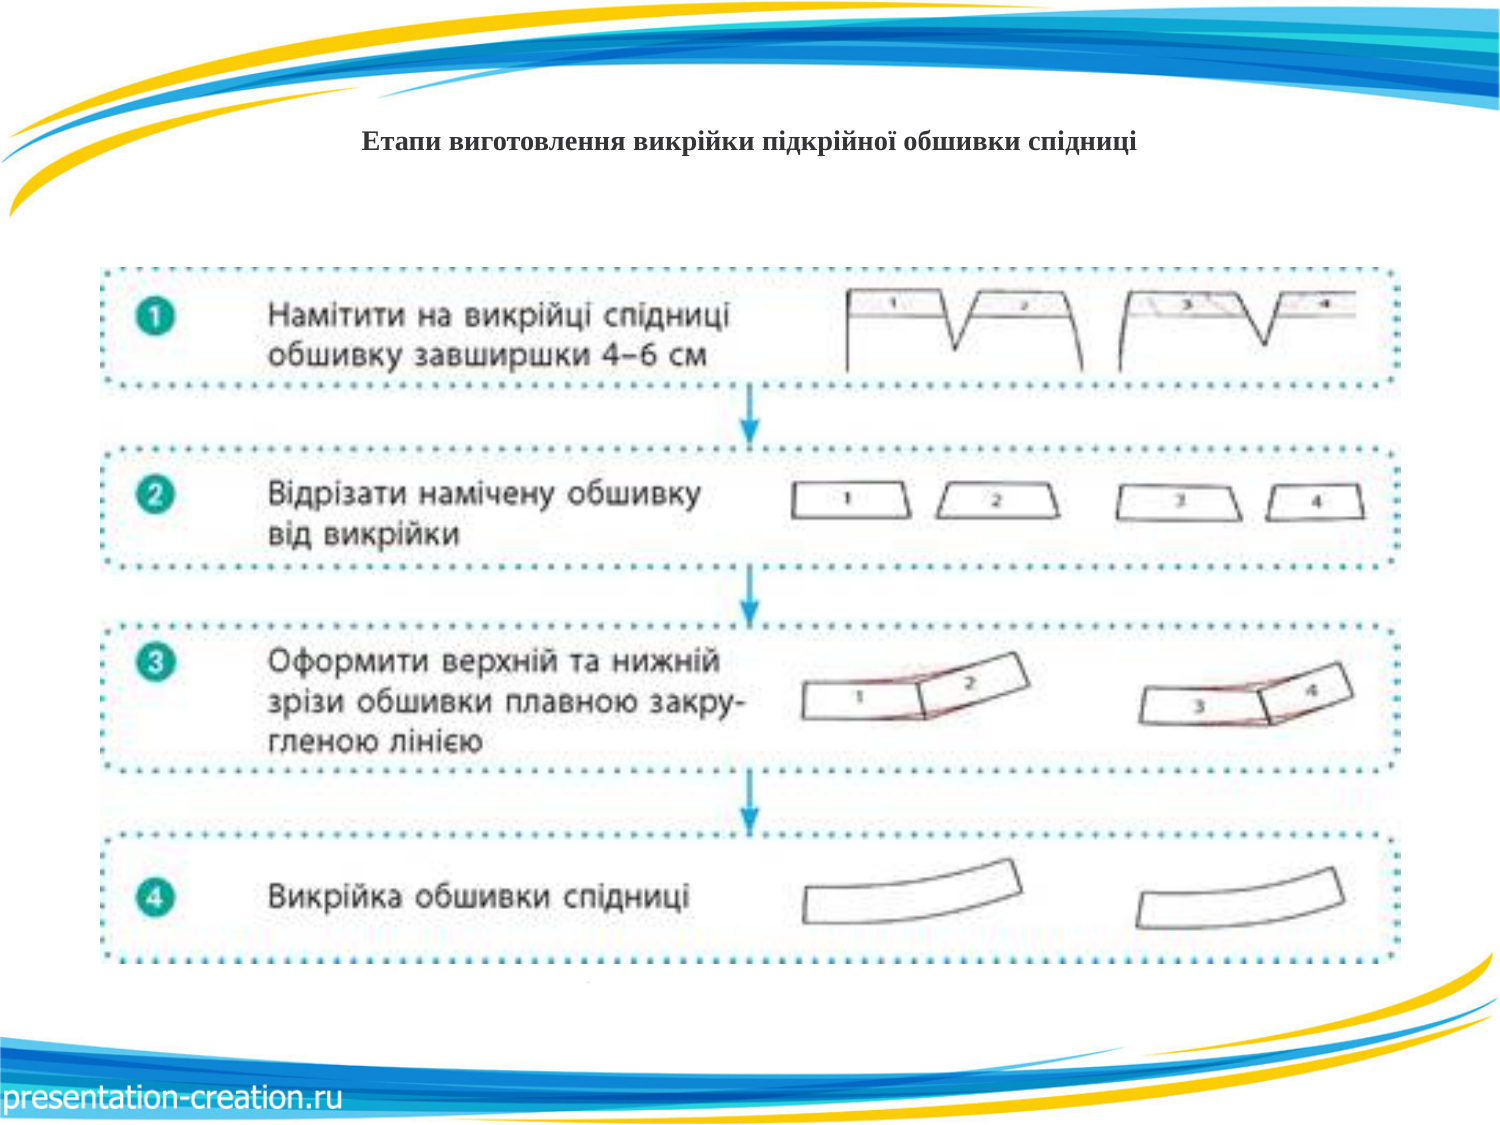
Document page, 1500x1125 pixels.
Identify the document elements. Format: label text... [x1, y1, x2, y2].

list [100, 266, 1401, 965]
title Етапи виготовлення викрійки підкрійної обшивки спідниці [75, 45, 1425, 233]
picture [0, 0, 1500, 1125]
